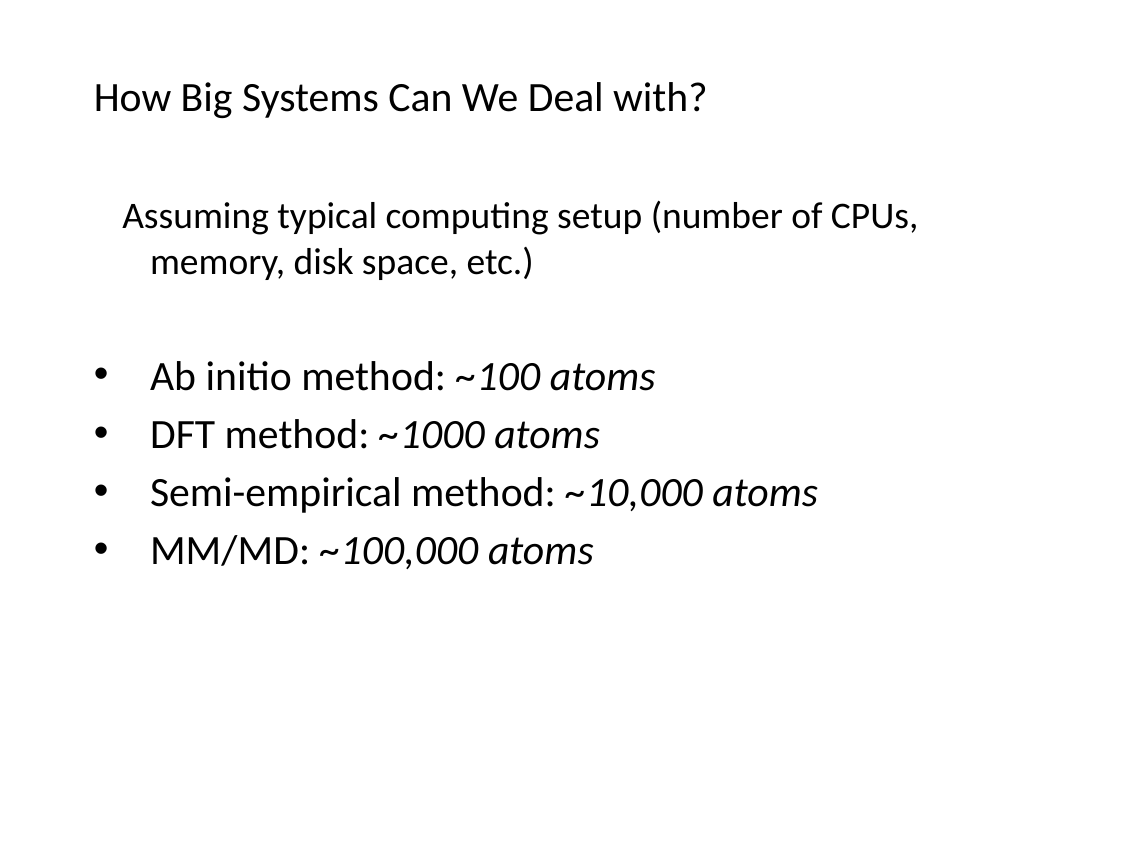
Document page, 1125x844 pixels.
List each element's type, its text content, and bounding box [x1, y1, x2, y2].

text_box Assuming typical computing setup (number of CPUs, memory, disk space, etc.) Ab initio method: ~100 atoms DFT method: ~1000 atoms Semi-empirical method: ~10,000 atoms MM/MD: ~100,000 atoms [78, 179, 1073, 782]
text_box How Big Systems Can We Deal with? [78, 62, 817, 127]
